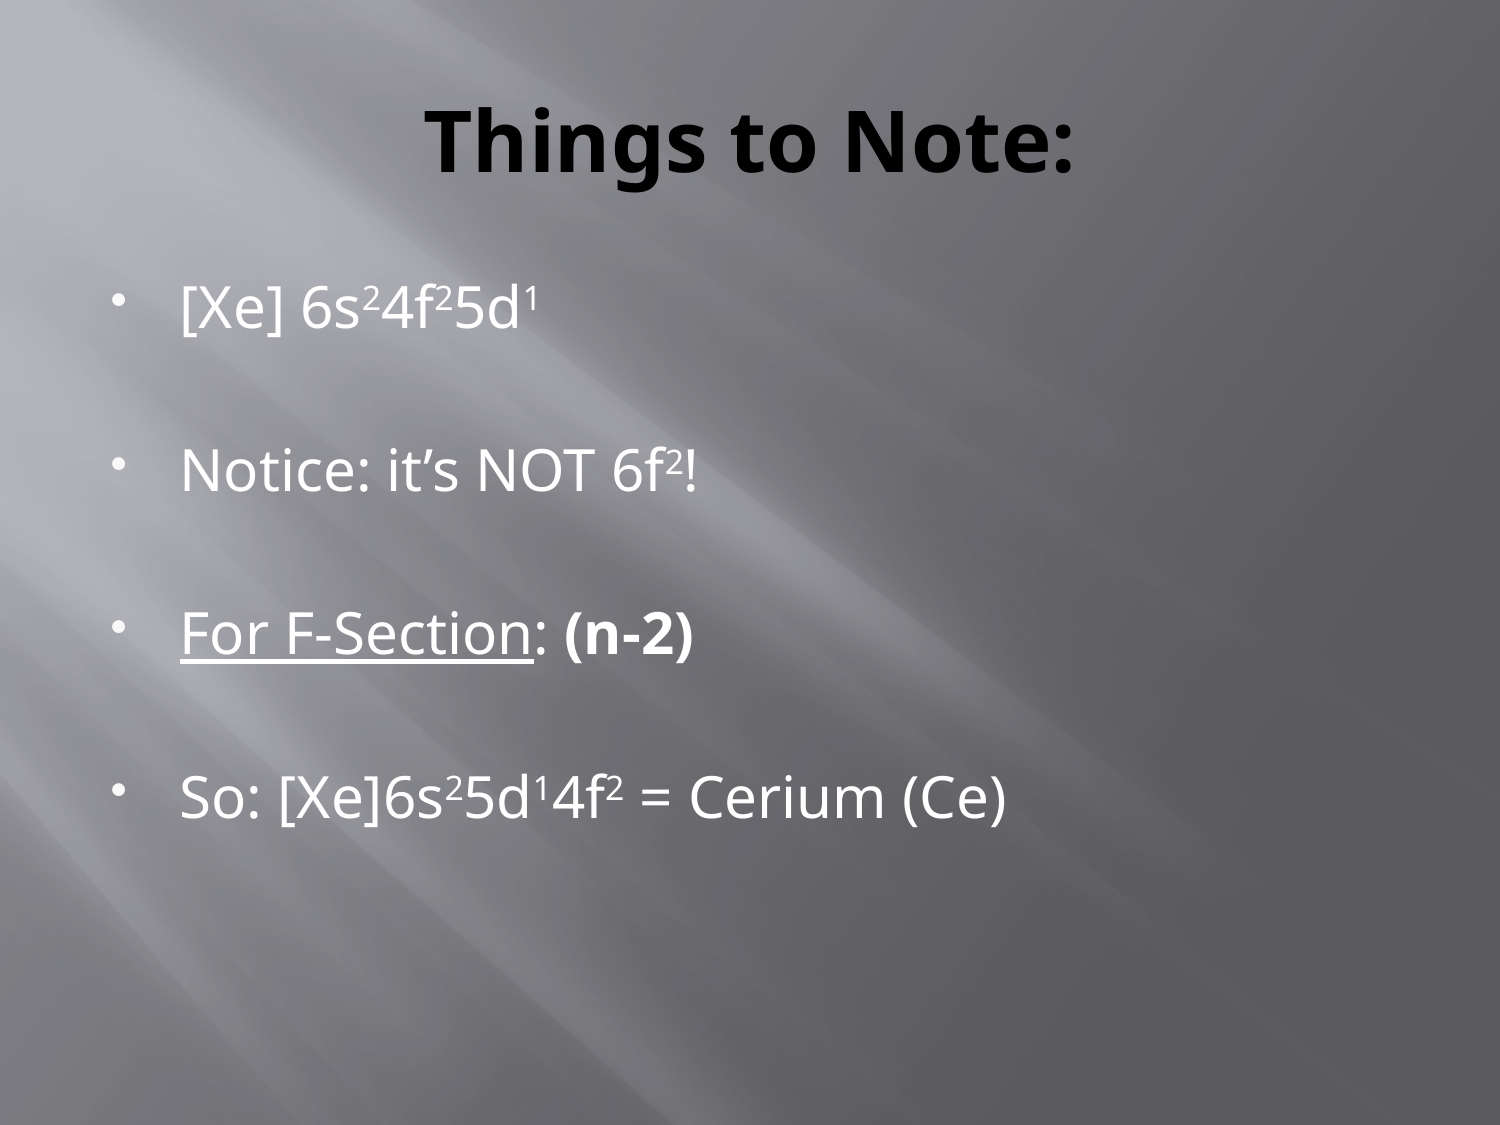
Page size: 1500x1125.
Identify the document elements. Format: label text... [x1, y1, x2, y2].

list [Xe] 6s24f25d1 Notice: it’s NOT 6f2! For F-Section: (n-2) So: [Xe]6s25d14f2 = Cerium (Ce) [75, 262, 1425, 1035]
title Things to Note: [75, 45, 1425, 233]
